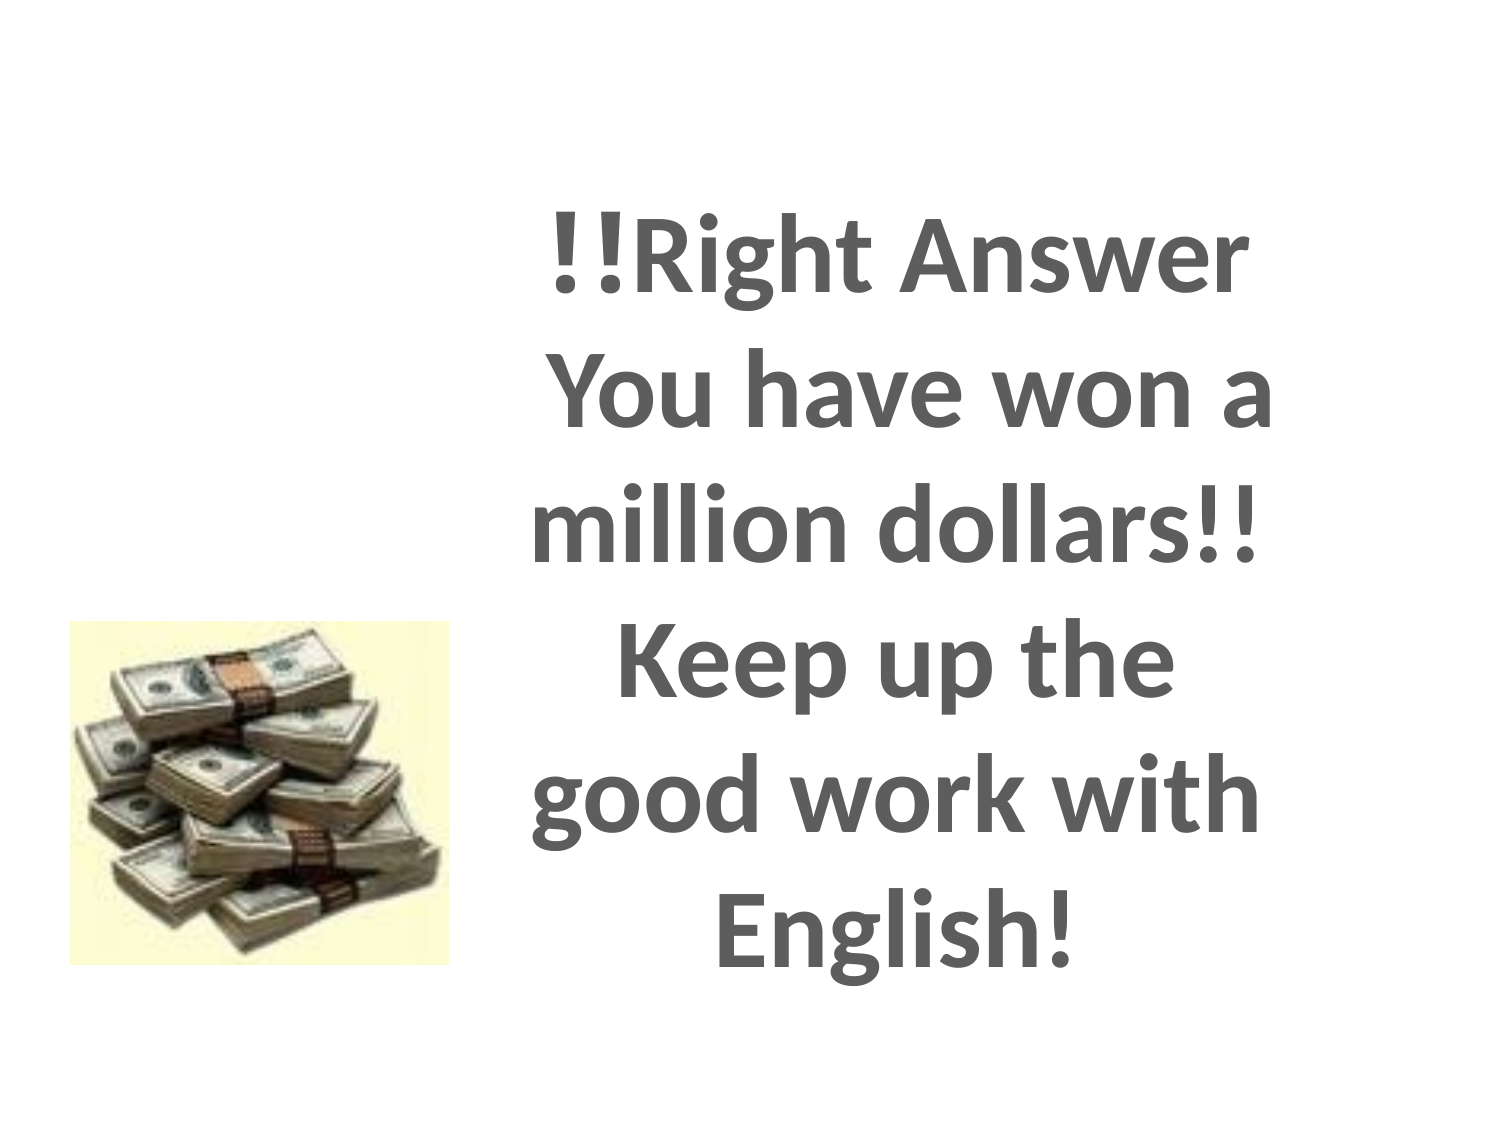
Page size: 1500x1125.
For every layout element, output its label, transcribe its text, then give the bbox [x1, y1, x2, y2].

text_box Right Answer!! You have won a million dollars!! Keep up the good work with English! [490, 172, 1304, 1028]
picture [70, 620, 449, 965]
